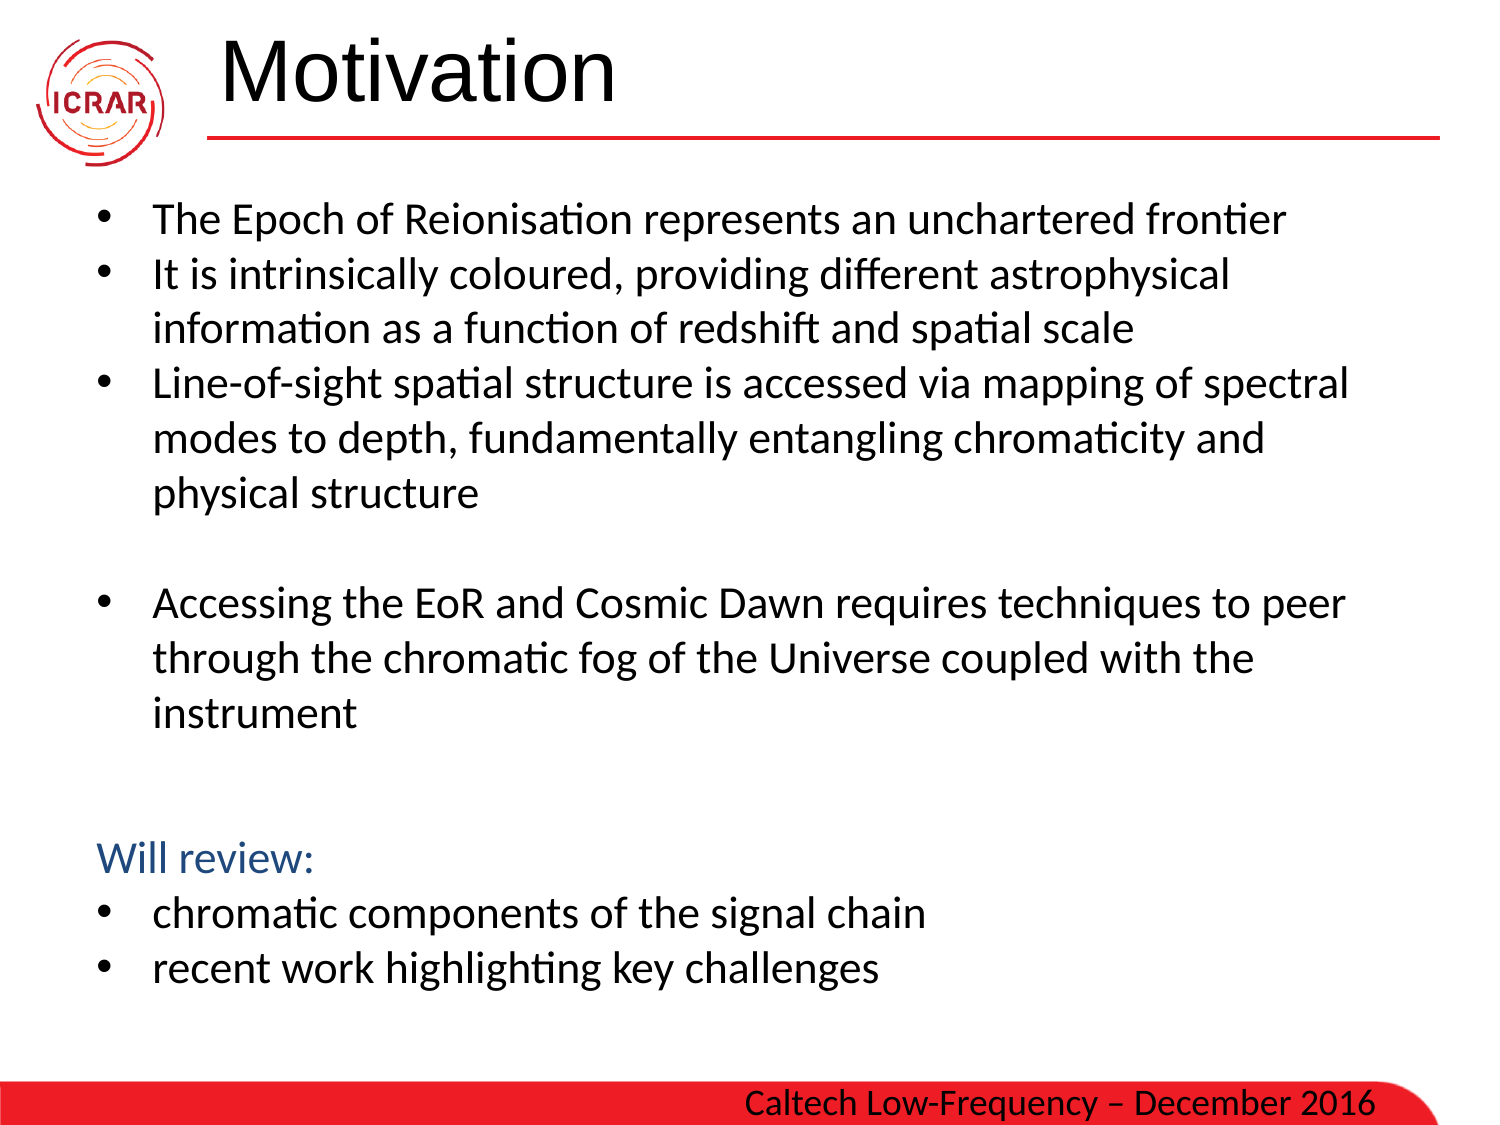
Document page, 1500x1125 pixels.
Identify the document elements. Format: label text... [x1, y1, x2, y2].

title Motivation [204, 13, 1439, 120]
text_box The Epoch of Reionisation represents an unchartered frontier It is intrinsically coloured, providing different astrophysical information as a function of redshift and spatial scale Line-of-sight spatial structure is accessed via mapping of spectral modes to depth, fundamentally entangling chromaticity and physical structure Accessing the EoR and Cosmic Dawn requires techniques to peer through the chromatic fog of the Universe coupled with the instrument [81, 180, 1439, 746]
text_box Will review: chromatic components of the signal chain recent work highlighting key challenges [81, 820, 1439, 1001]
text_box Caltech Low-Frequency – December 2016 [730, 1071, 1500, 1125]
picture [0, 0, 1500, 1125]
